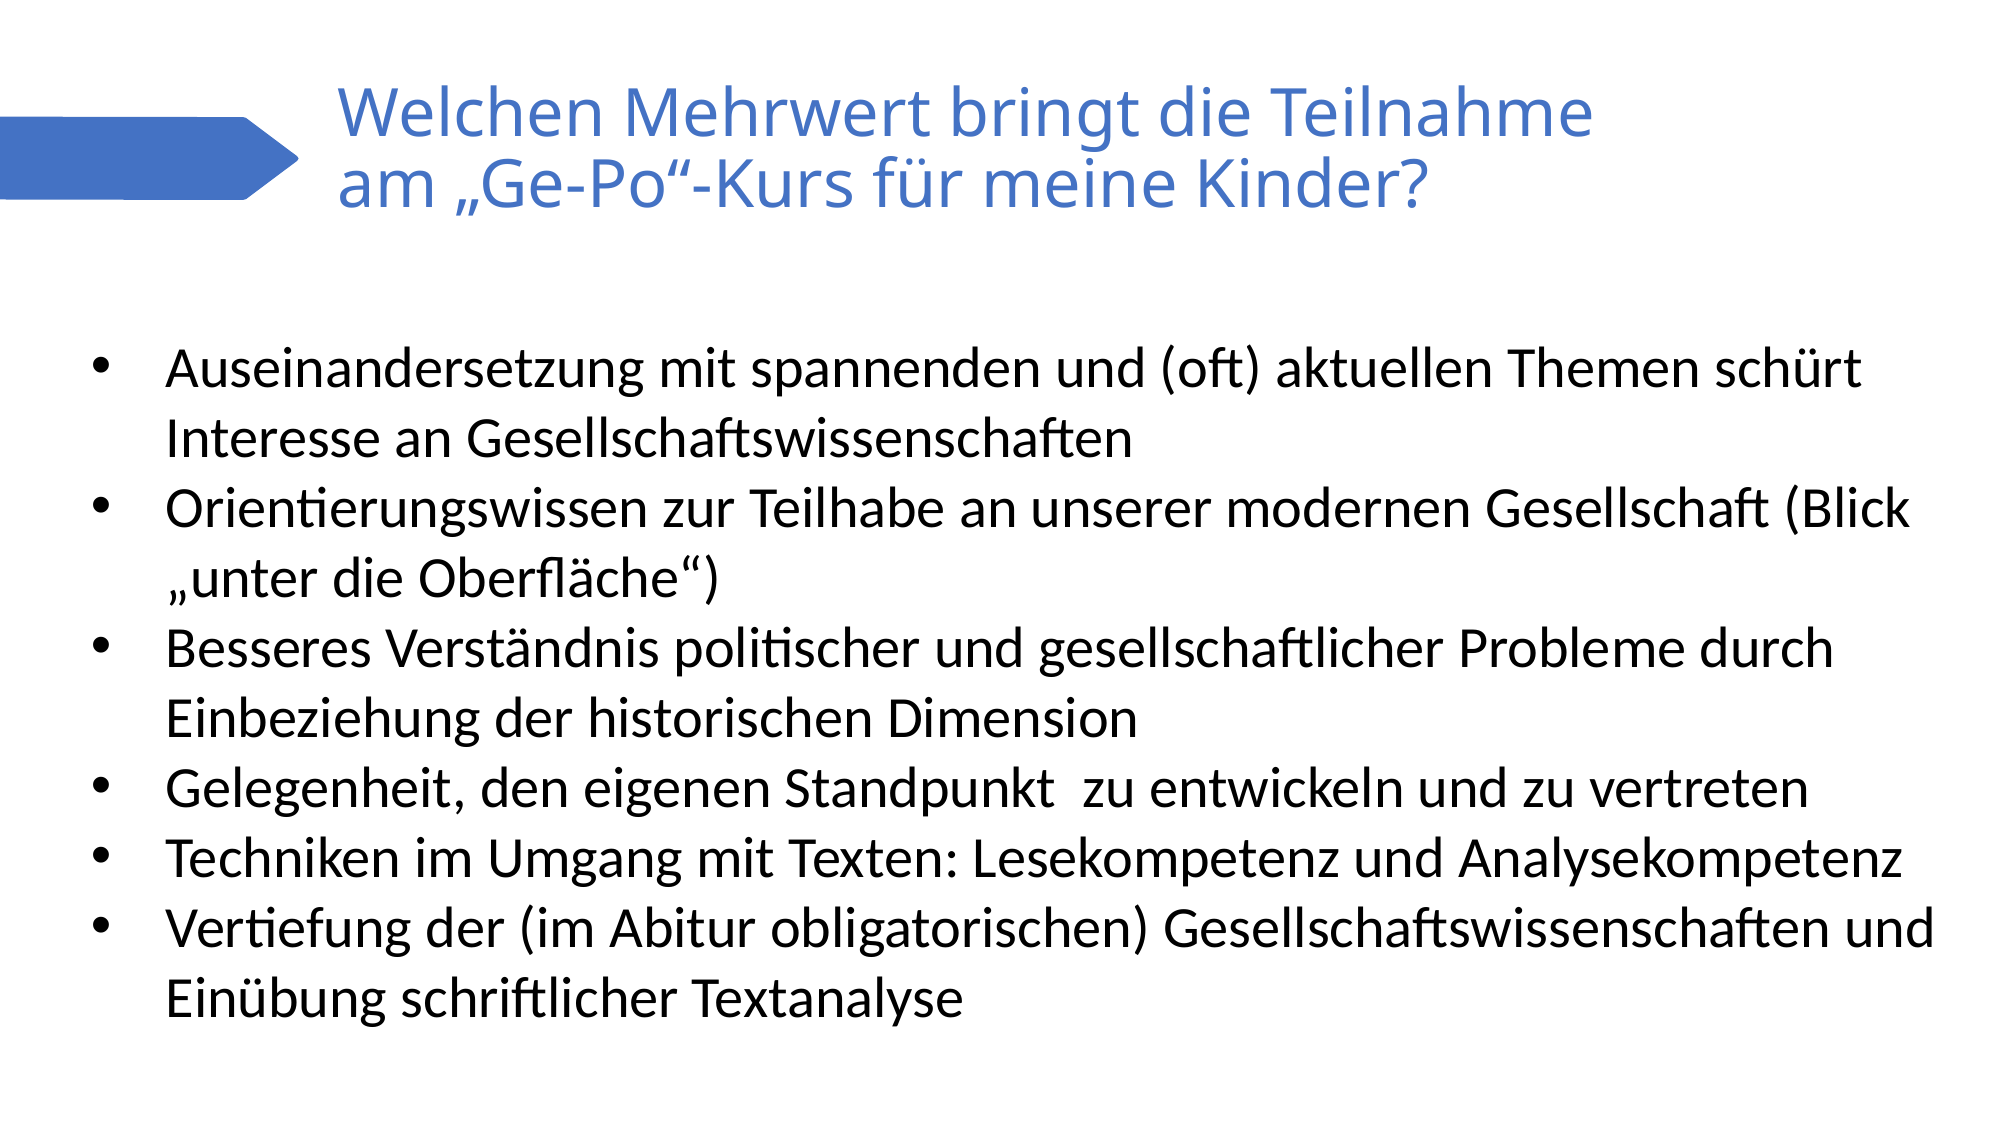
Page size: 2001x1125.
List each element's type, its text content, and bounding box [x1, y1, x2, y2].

text_box Auseinandersetzung mit spannenden und (oft) aktuellen Themen schürt Interesse an Gesellschaftswissenschaften Orientierungswissen zur Teilhabe an unserer modernen Gesellschaft (Blick „unter die Oberfläche“) Besseres Verständnis politischer und gesellschaftlicher Probleme durch Einbeziehung der historischen Dimension Gelegenheit, den eigenen Standpunkt zu entwickeln und zu vertreten Techniken im Umgang mit Texten: Lesekompetenz und Analysekompetenz Vertiefung der (im Abitur obligatorischen) Gesellschaftswissenschaften und Einübung schriftlicher Textanalyse [76, 293, 1973, 1065]
title Welchen Mehrwert bringt die Teilnahme am „Ge-Po“-Kurs für meine Kinder? [322, 45, 2000, 256]
